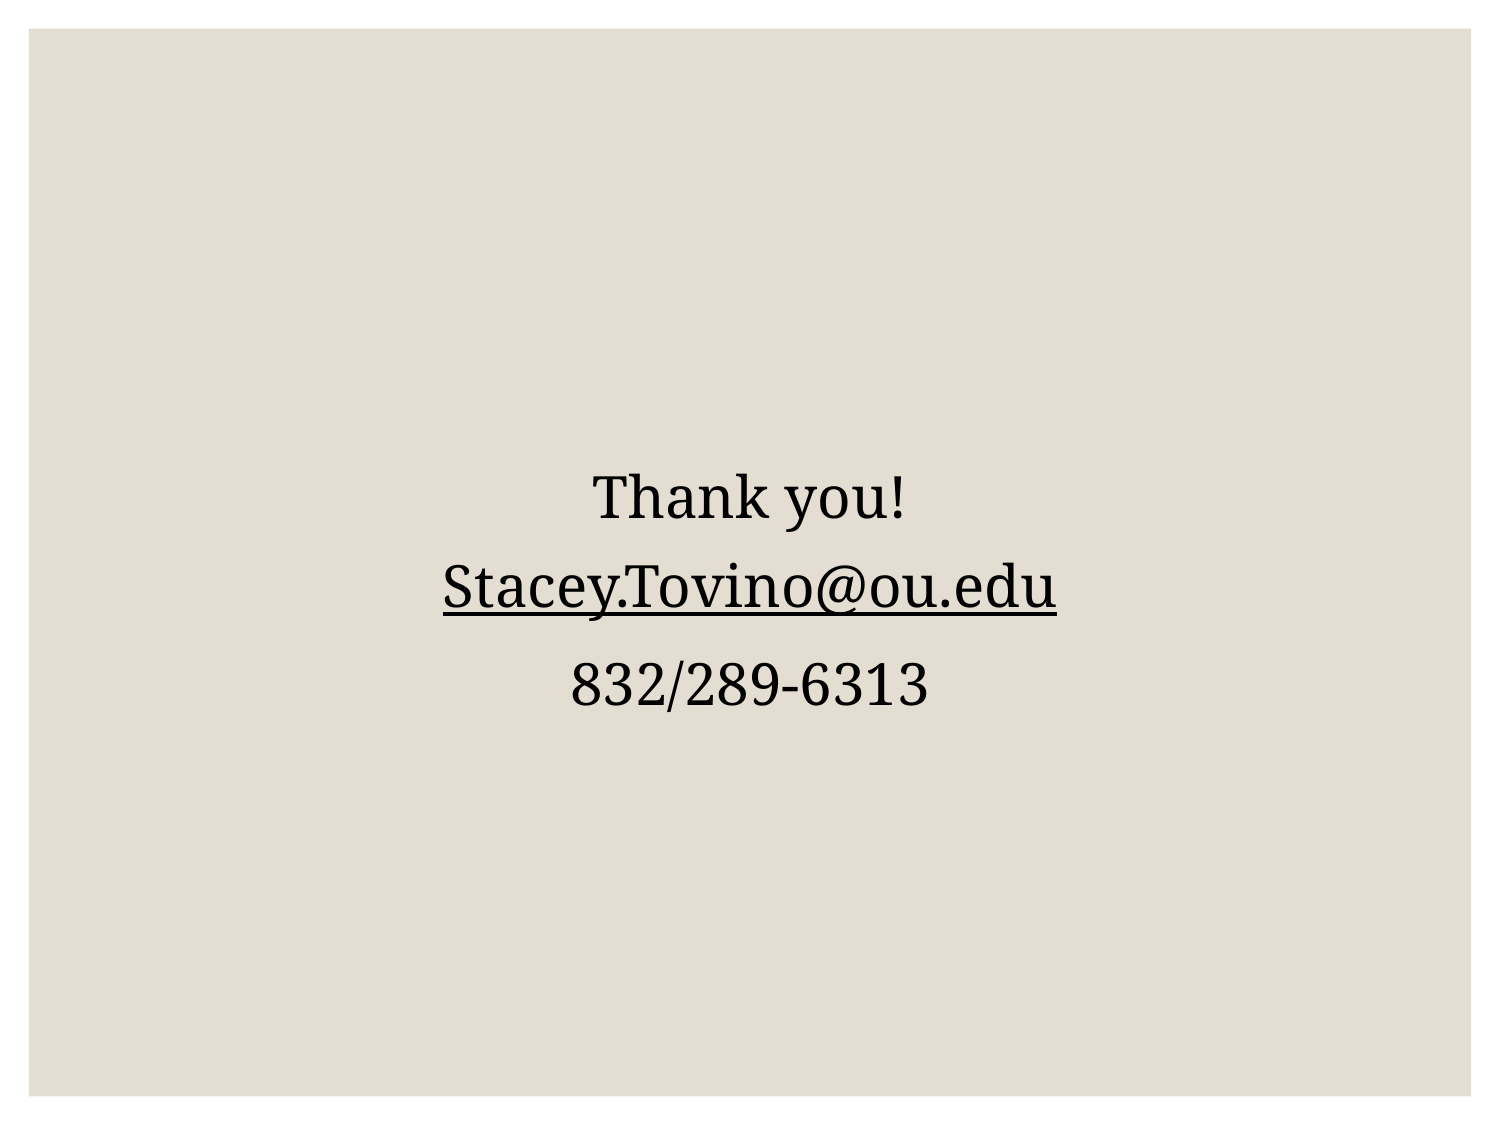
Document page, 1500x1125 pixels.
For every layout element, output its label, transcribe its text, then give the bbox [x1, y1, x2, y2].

list Thank you! Stacey.Tovino@ou.edu 832/289-6313 [103, 452, 1397, 1014]
